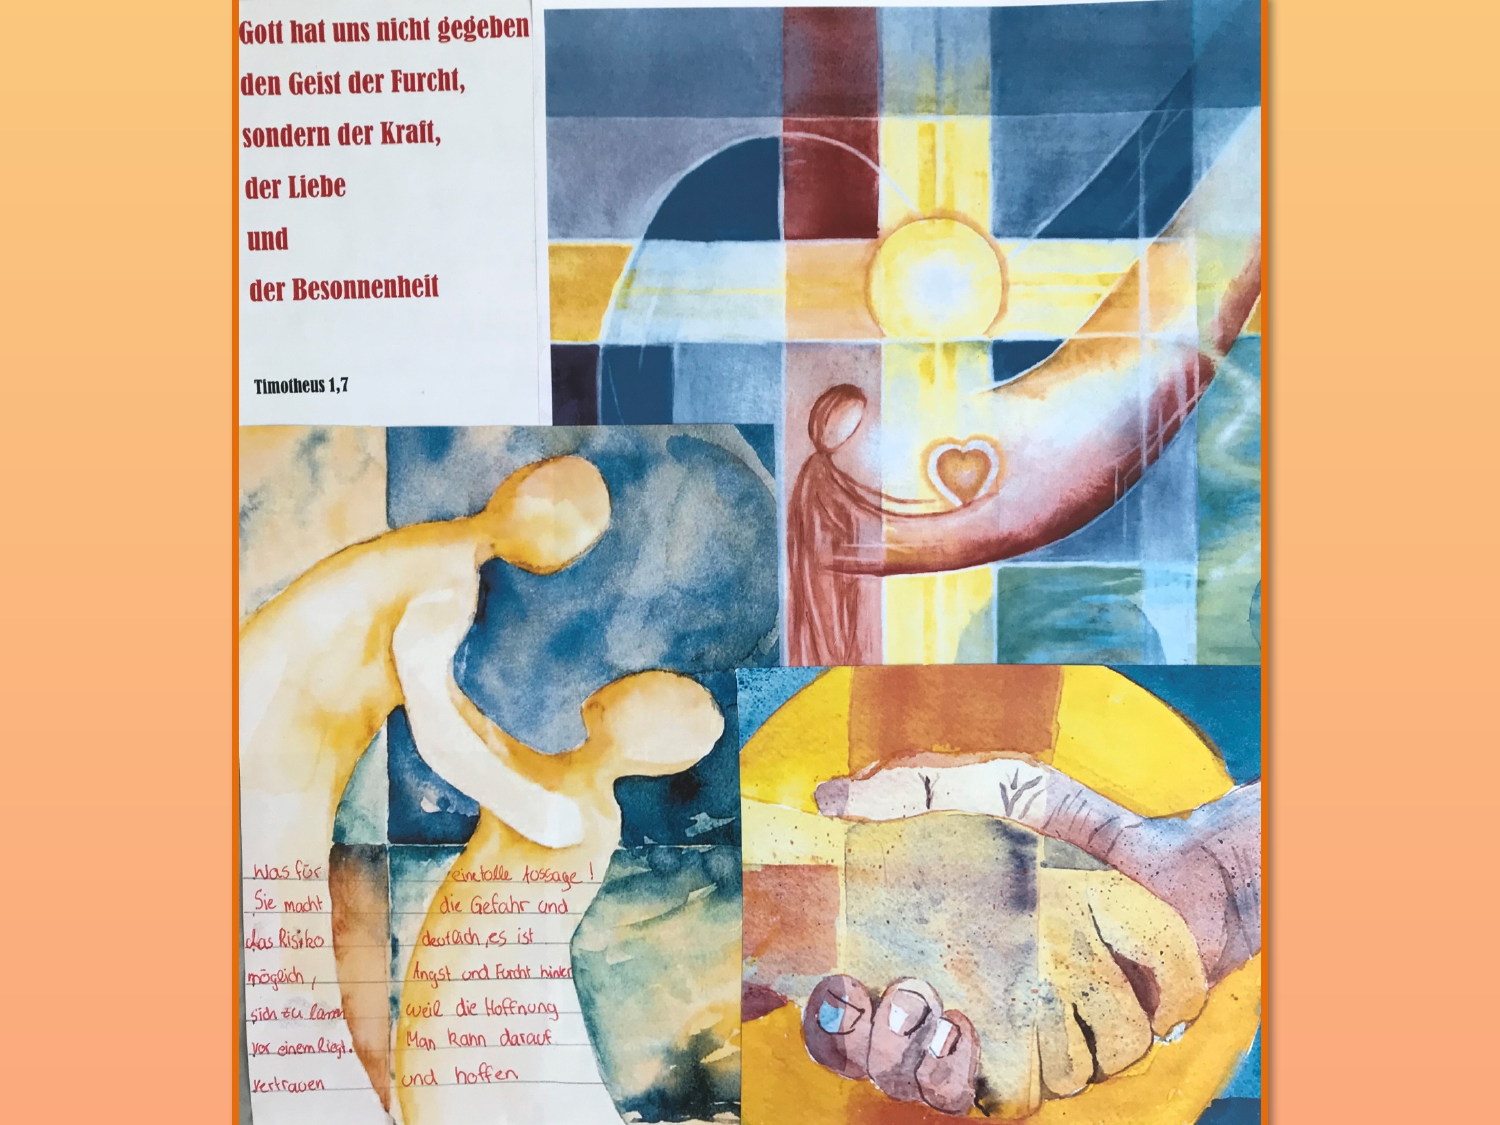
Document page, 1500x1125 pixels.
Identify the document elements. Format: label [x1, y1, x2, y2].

picture [1180, 702, 1193, 707]
picture [1251, 742, 1262, 749]
picture [238, 0, 1262, 1125]
